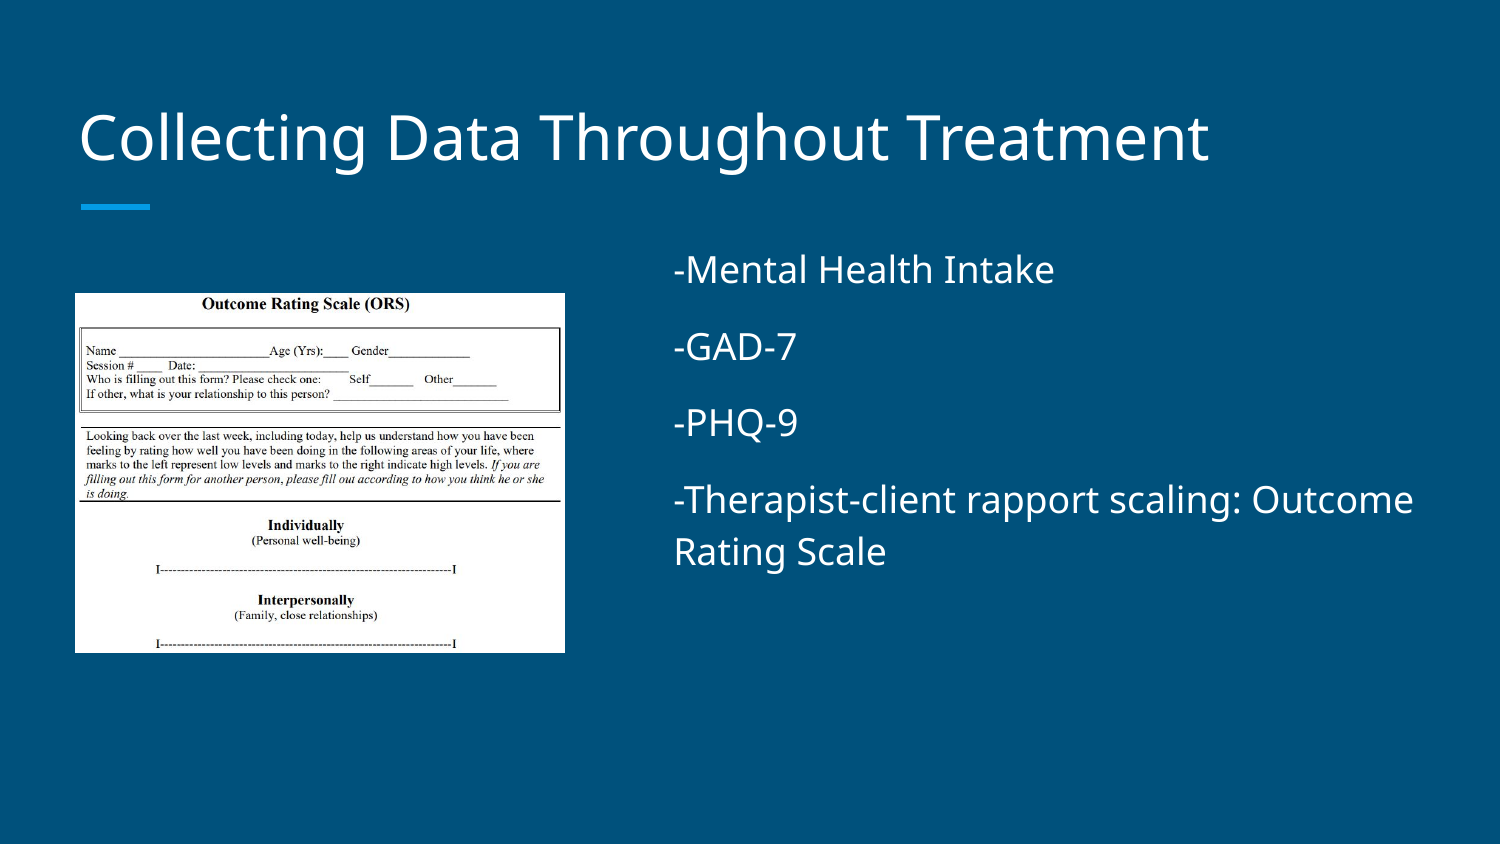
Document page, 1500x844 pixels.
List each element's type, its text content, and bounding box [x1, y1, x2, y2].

picture [76, 294, 564, 652]
list -Mental Health Intake -GAD-7 -PHQ-9 -Therapist-client rapport scaling: Outcome Rating Scale [658, 224, 1437, 750]
title Collecting Data Throughout Treatment [63, 75, 1437, 188]
